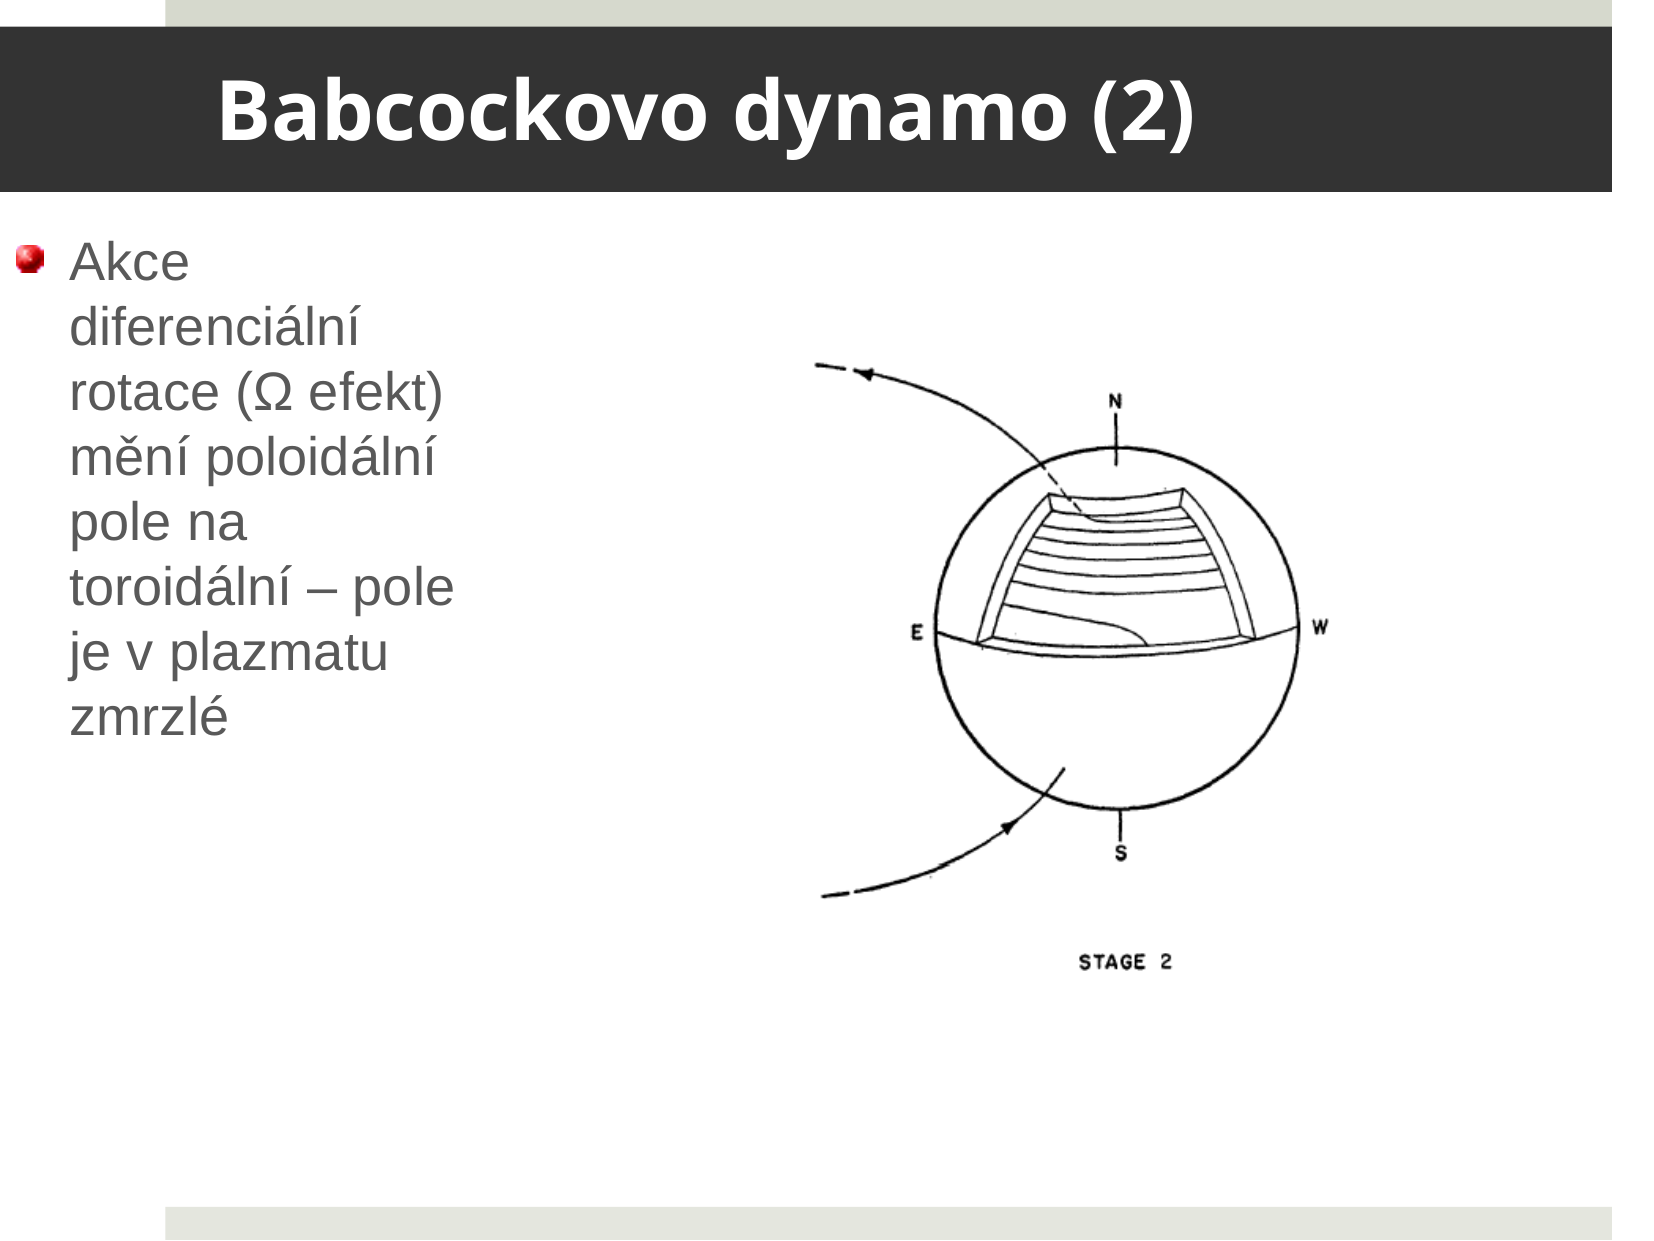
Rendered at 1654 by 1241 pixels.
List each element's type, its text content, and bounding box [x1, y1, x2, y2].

picture [16, 245, 44, 273]
title Babcockovo dynamo (2) [0, 26, 1612, 192]
list Akce diferenciální rotace (Ω efekt) mění poloidální pole na toroidální – pole je v plazmatu zmrzlé [0, 218, 503, 1164]
picture [676, 322, 1504, 1001]
